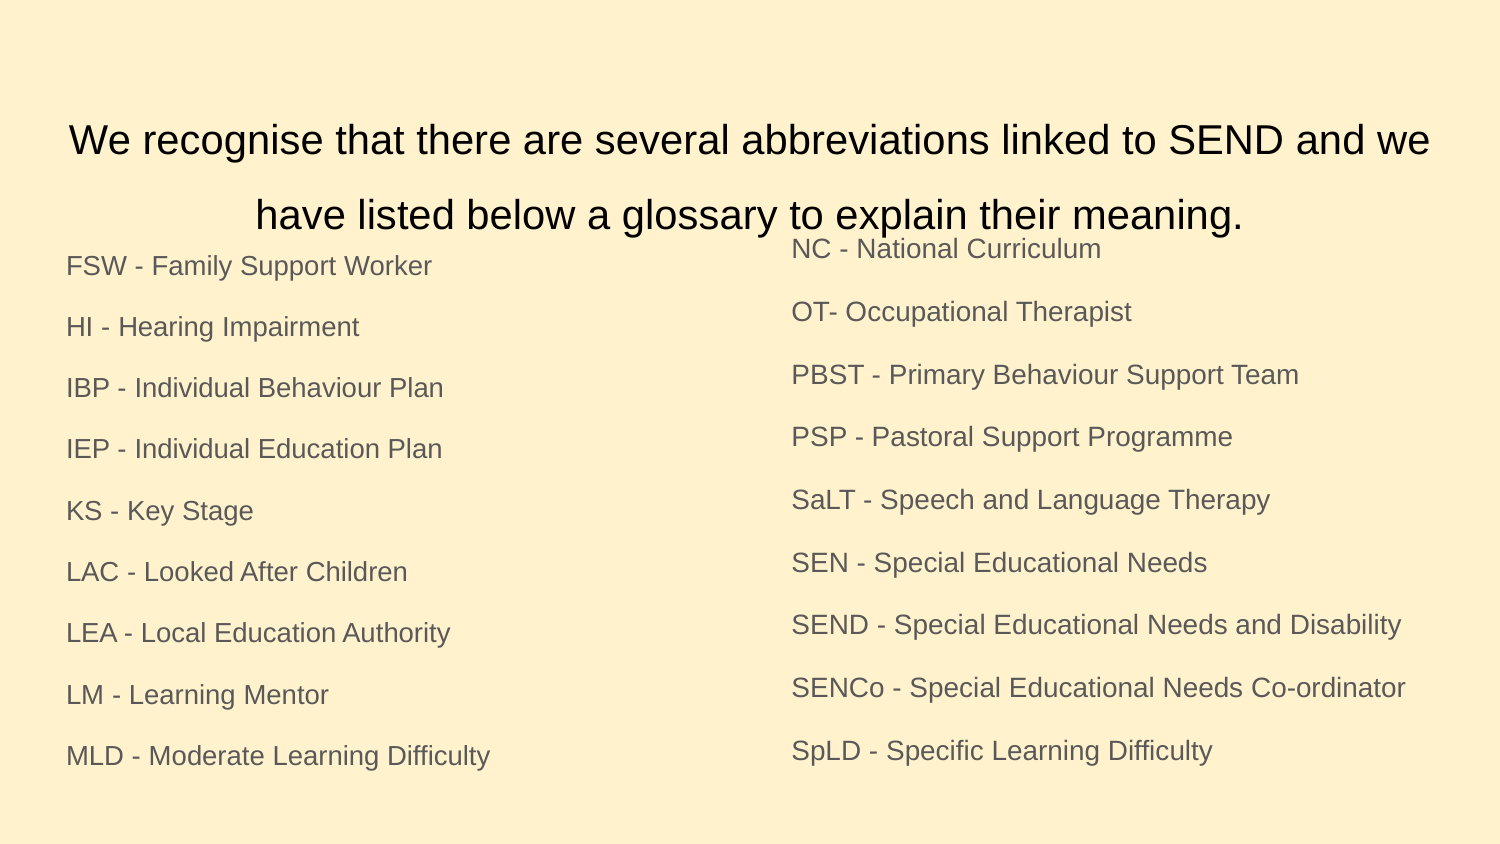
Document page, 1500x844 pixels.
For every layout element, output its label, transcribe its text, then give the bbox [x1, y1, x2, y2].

title We recognise that there are several abbreviations linked to SEND and we have listed below a glossary to explain their meaning. [51, 72, 1449, 167]
list FSW - Family Support Worker HI - Hearing Impairment IBP - Individual Behaviour Plan IEP - Individual Education Plan KS - Key Stage LAC - Looked After Children LEA - Local Education Authority LM - Learning Mentor MLD - Moderate Learning Difficulty [51, 227, 750, 789]
list NC - National Curriculum OT- Occupational Therapist PBST - Primary Behaviour Support Team PSP - Pastoral Support Programme SaLT - Speech and Language Therapy SEN - Special Educational Needs SEND - Special Educational Needs and Disability SENCo - Special Educational Needs Co-ordinator SpLD - Specific Learning Difficulty [776, 210, 1433, 805]
